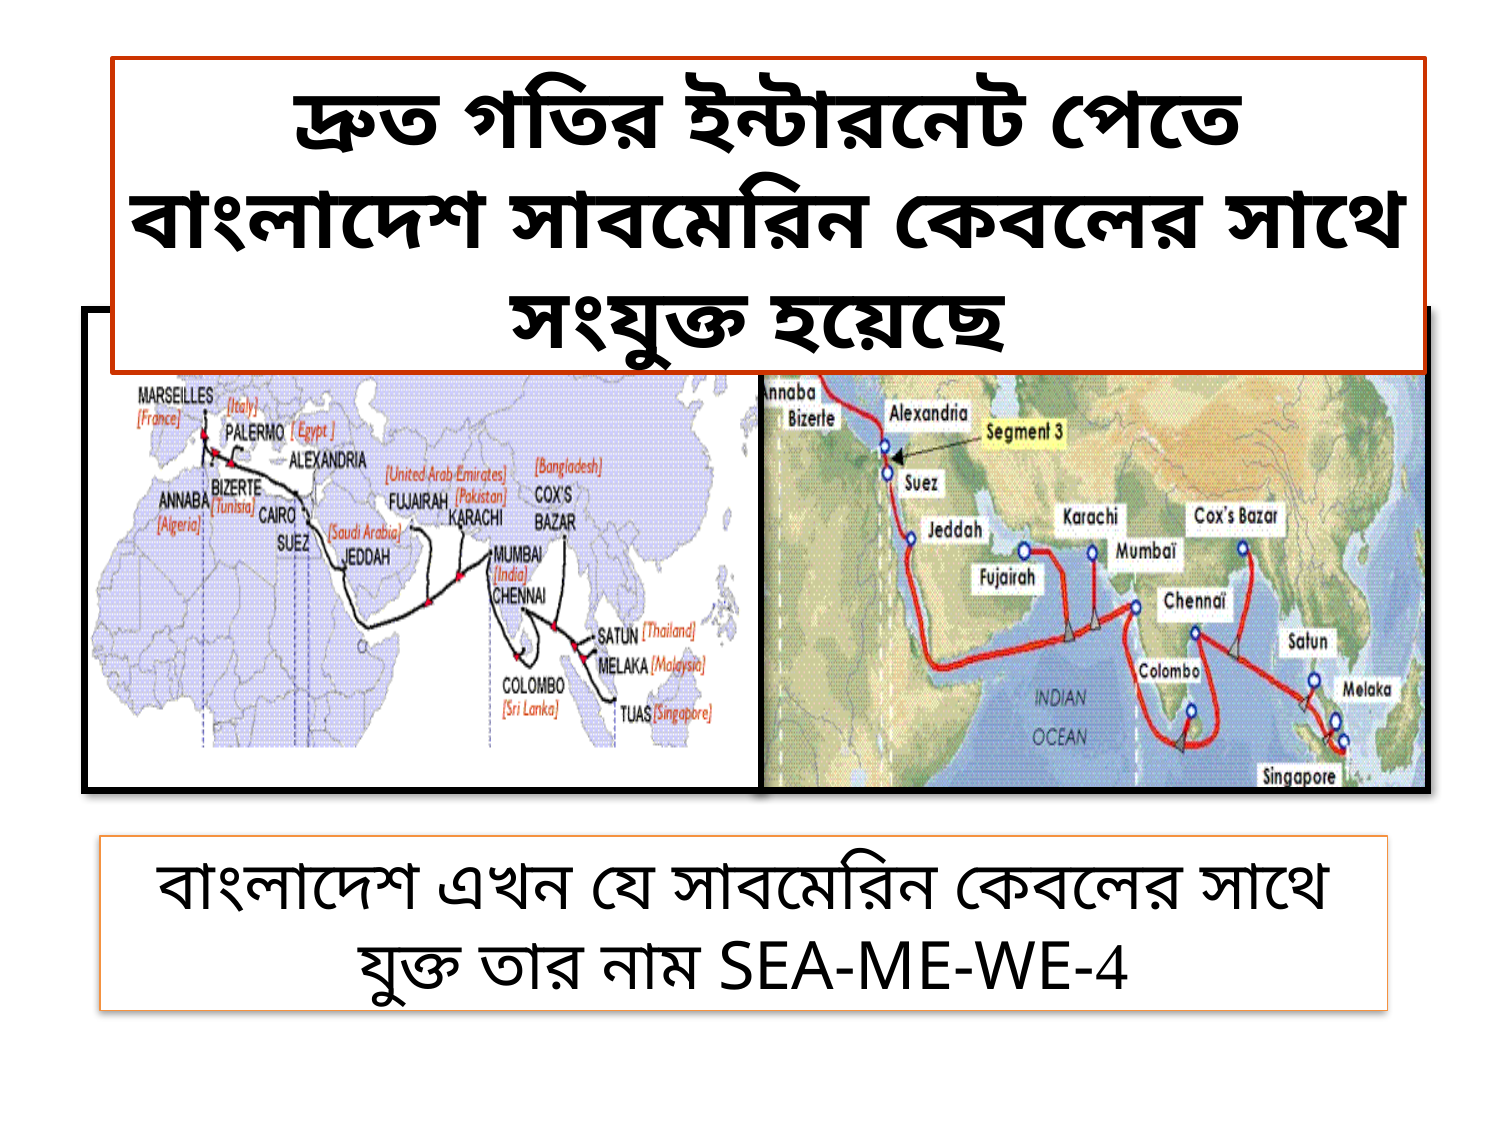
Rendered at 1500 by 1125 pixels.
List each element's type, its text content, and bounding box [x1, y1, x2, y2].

text_box দ্রুত গতির ইন্টারনেট পেতে বাংলাদেশ সাবমেরিন কেবলের সাথে সংযুক্ত হয়েছে [110, 56, 1427, 313]
text_box বাংলাদেশ এখন যে সাবমেরিন কেবলের সাথে যুক্ত তার নাম SEA-ME-WE-4 [99, 835, 1388, 1011]
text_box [87, 312, 1426, 788]
